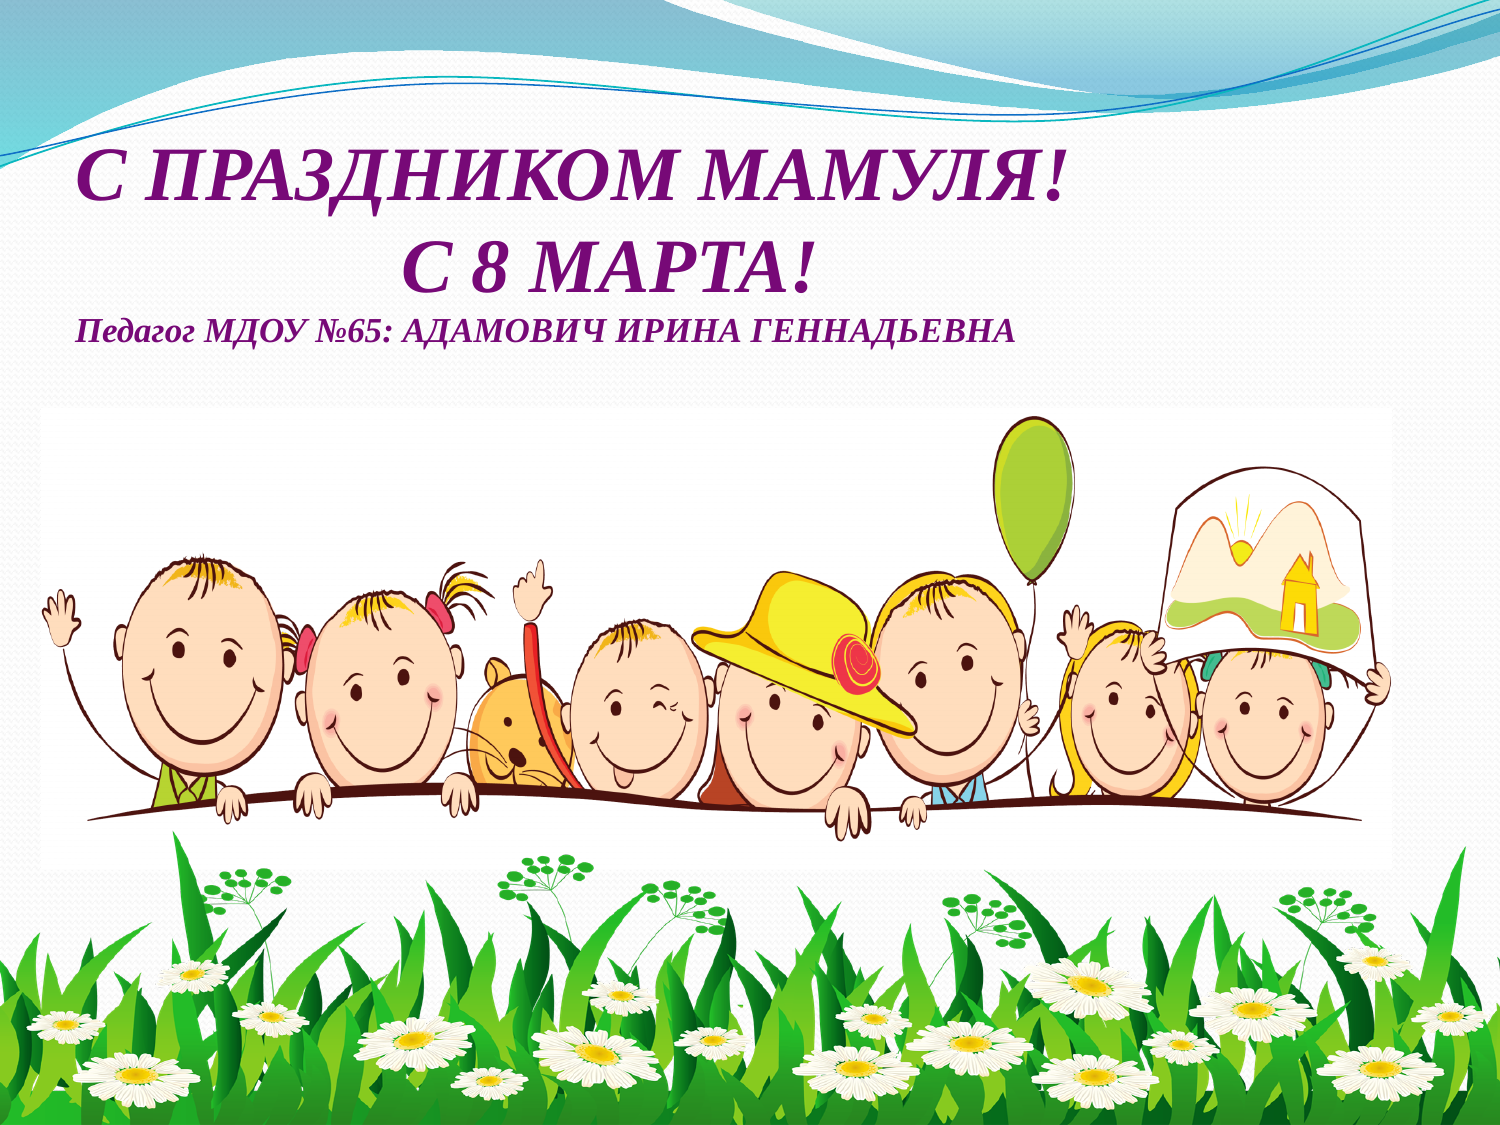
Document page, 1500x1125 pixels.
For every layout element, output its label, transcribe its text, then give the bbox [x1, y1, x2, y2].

title С ПРАЗДНИКОМ МАМУЛЯ! С 8 МАРТА! Педагог МДОУ №65: АДАМОВИЧ ИРИНА ГЕННАДЬЕВНА [75, 113, 1425, 350]
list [40, 408, 1392, 829]
picture [0, 829, 1500, 1125]
